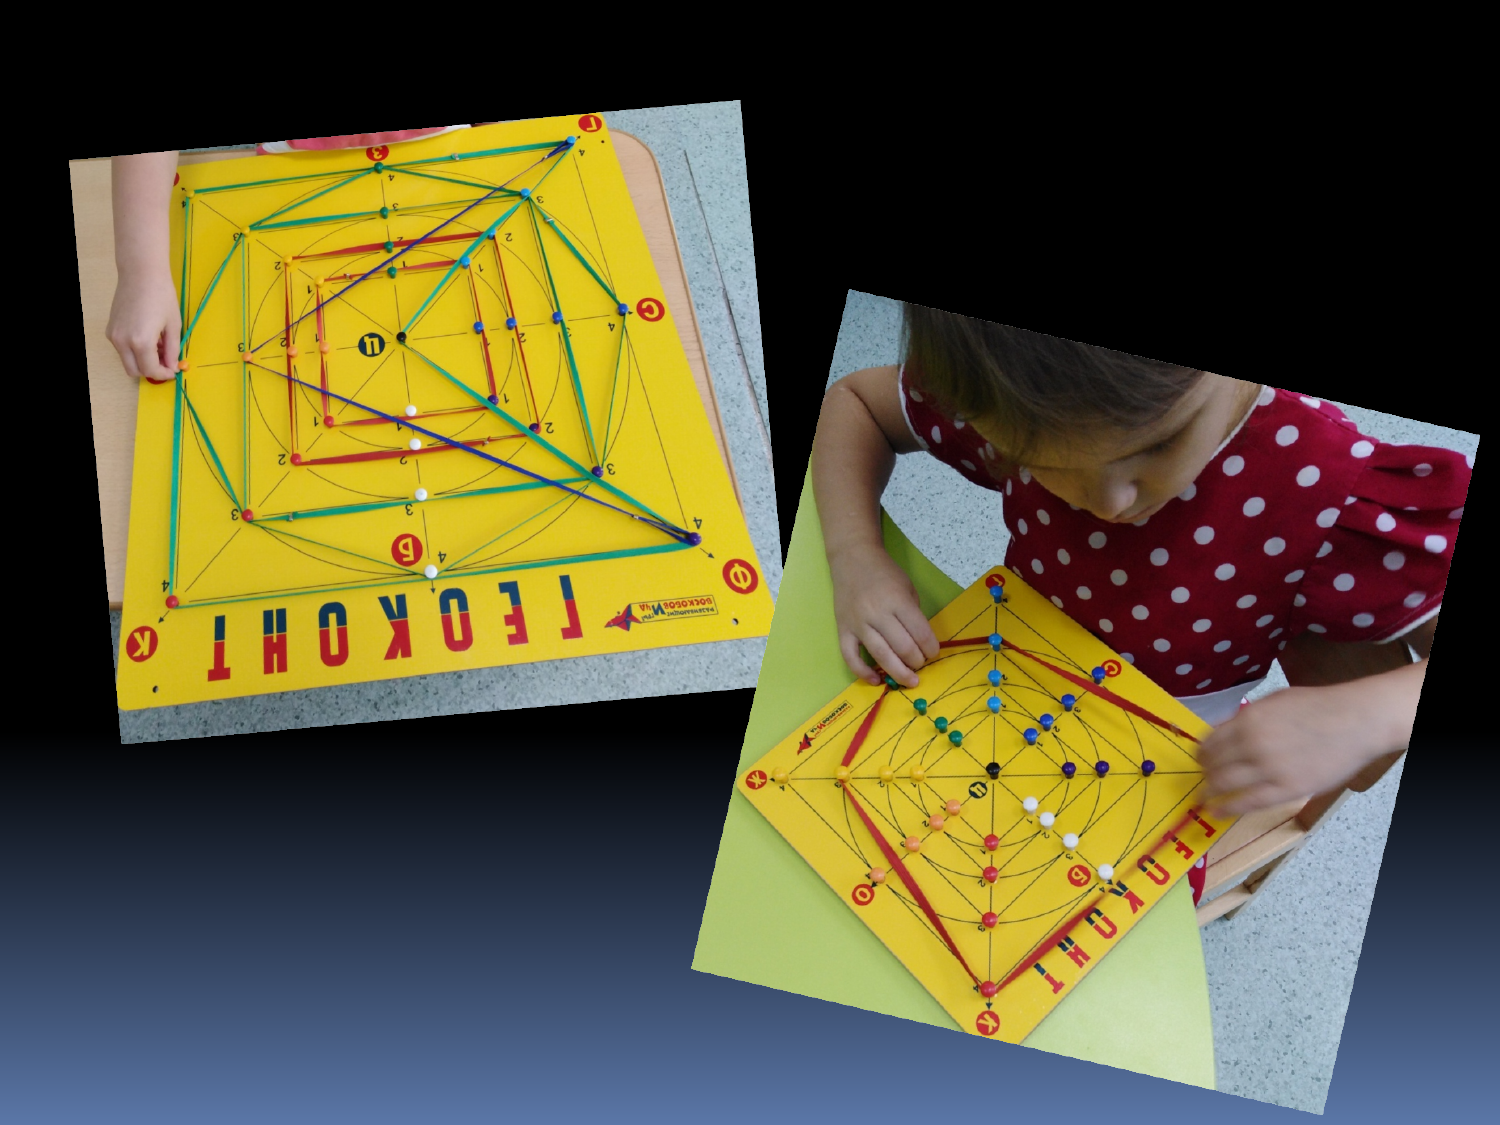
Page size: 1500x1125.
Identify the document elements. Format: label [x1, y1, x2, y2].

picture [1083, 1059, 1335, 1114]
picture [69, 160, 86, 335]
picture [837, 289, 1087, 345]
picture [1418, 422, 1480, 700]
picture [519, 100, 742, 121]
picture [692, 725, 754, 983]
picture [760, 351, 1410, 1051]
picture [93, 128, 768, 716]
picture [120, 725, 327, 744]
